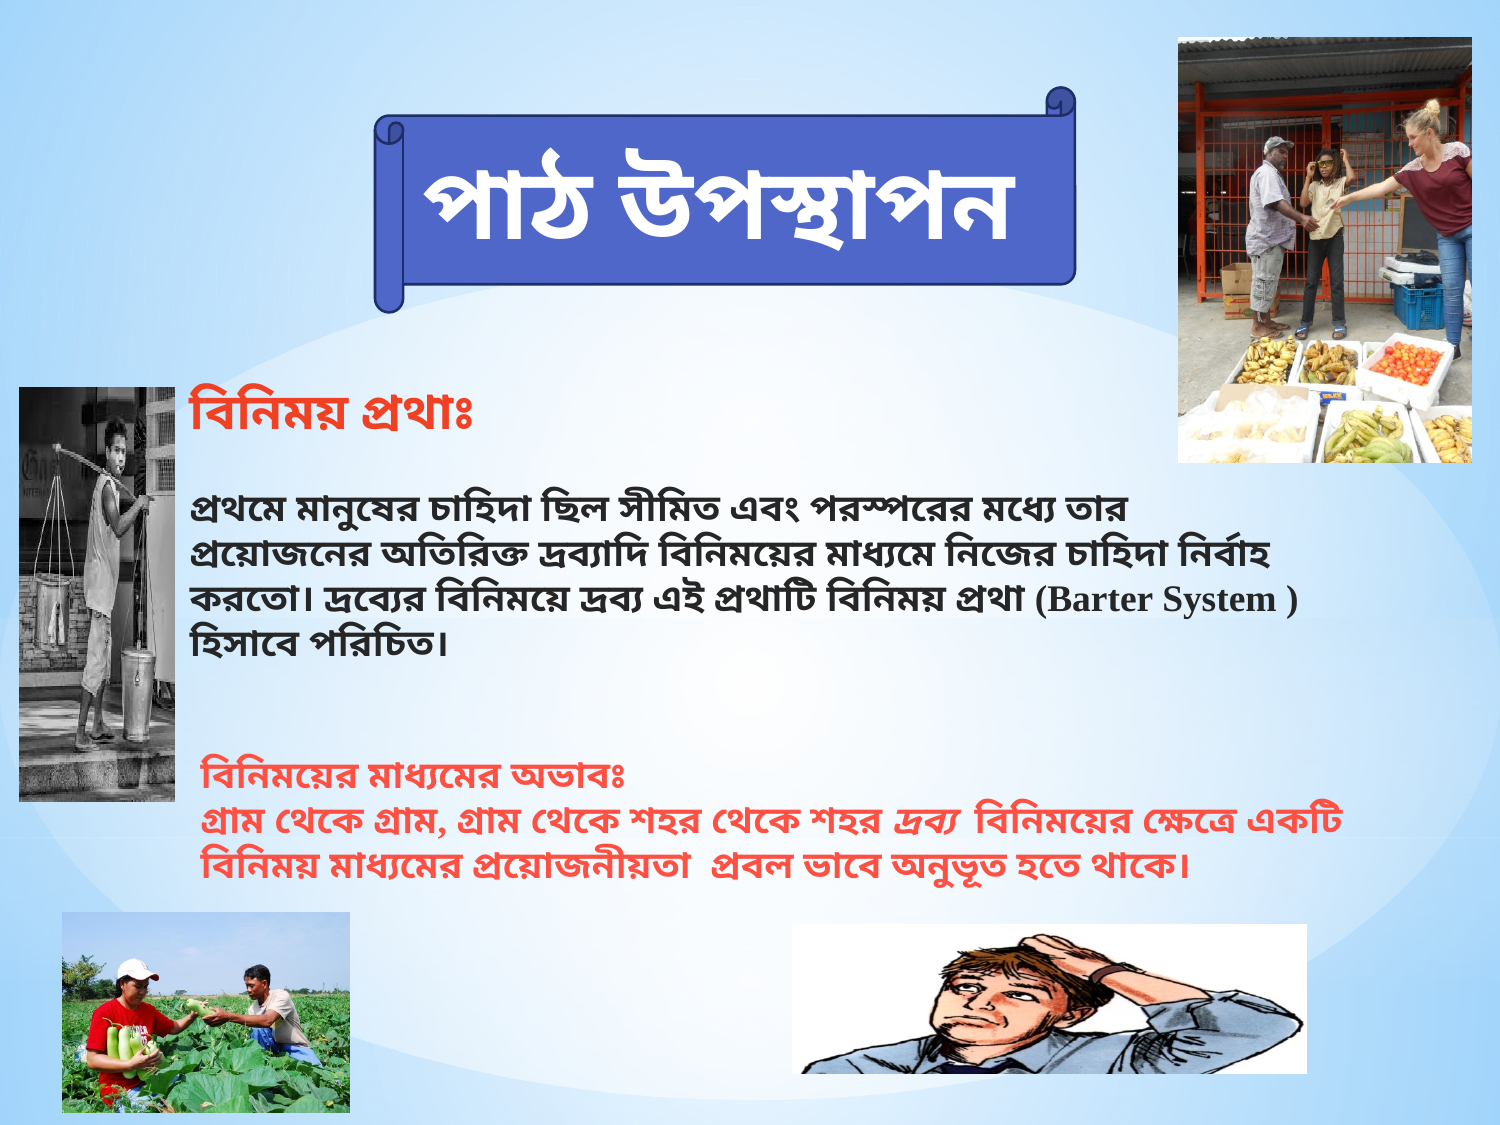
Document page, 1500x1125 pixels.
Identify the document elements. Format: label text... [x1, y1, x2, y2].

picture [791, 924, 1307, 1074]
picture [62, 912, 351, 1113]
picture [19, 387, 176, 802]
text_box বিনিময়ের মাধ্যমের অভাবঃ গ্রাম থেকে গ্রাম, গ্রাম থেকে শহর থেকে শহর দ্রব্য বিনিময়ের ক্ষেত্রে একটি বিনিময় মাধ্যমের প্রয়োজনীয়তা প্রবল ভাবে অনুভূত হতে থাকে। [185, 743, 1399, 939]
picture [1177, 37, 1472, 463]
text_box পাঠ উপস্থাপন [373, 86, 1077, 314]
text_box বিনিময় প্রথাঃ প্রথমে মানুষের চাহিদা ছিল সীমিত এবং পরস্পরের মধ্যে তার প্রয়োজনের অতিরিক্ত দ্রব্যাদি বিনিময়ের মাধ্যমে নিজের চাহিদা নির্বাহ করতো। দ্রব্যের বিনিময়ে দ্রব্য এই প্রথাটি বিনিময় প্রথা (Barter System ) হিসাবে পরিচিত। [174, 371, 1325, 672]
